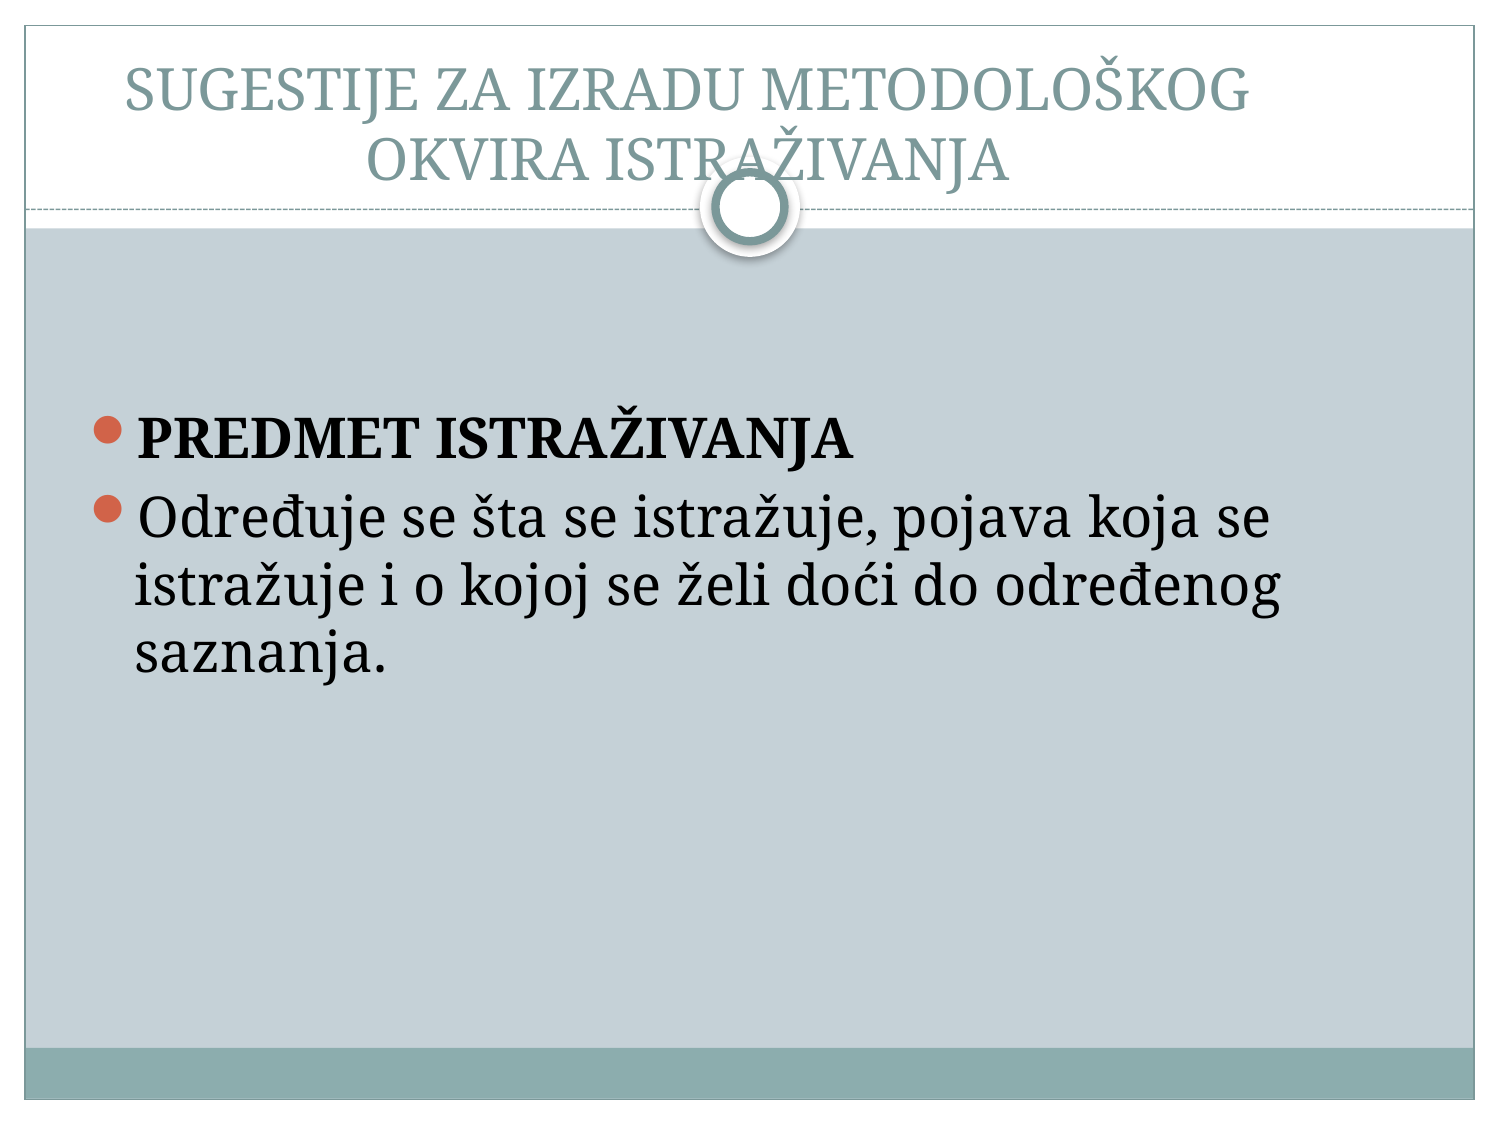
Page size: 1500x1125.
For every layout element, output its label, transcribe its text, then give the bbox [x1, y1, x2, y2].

title SUGESTIJE ZA IZRADU METODOLOŠKOG OKVIRA ISTRAŽIVANJA [75, 45, 1300, 200]
list PREDMET ISTRAŽIVANJA Određuje se šta se istražuje, pojava koja se istražuje i o kojoj se želi doći do određenog saznanja. [75, 316, 1300, 1005]
